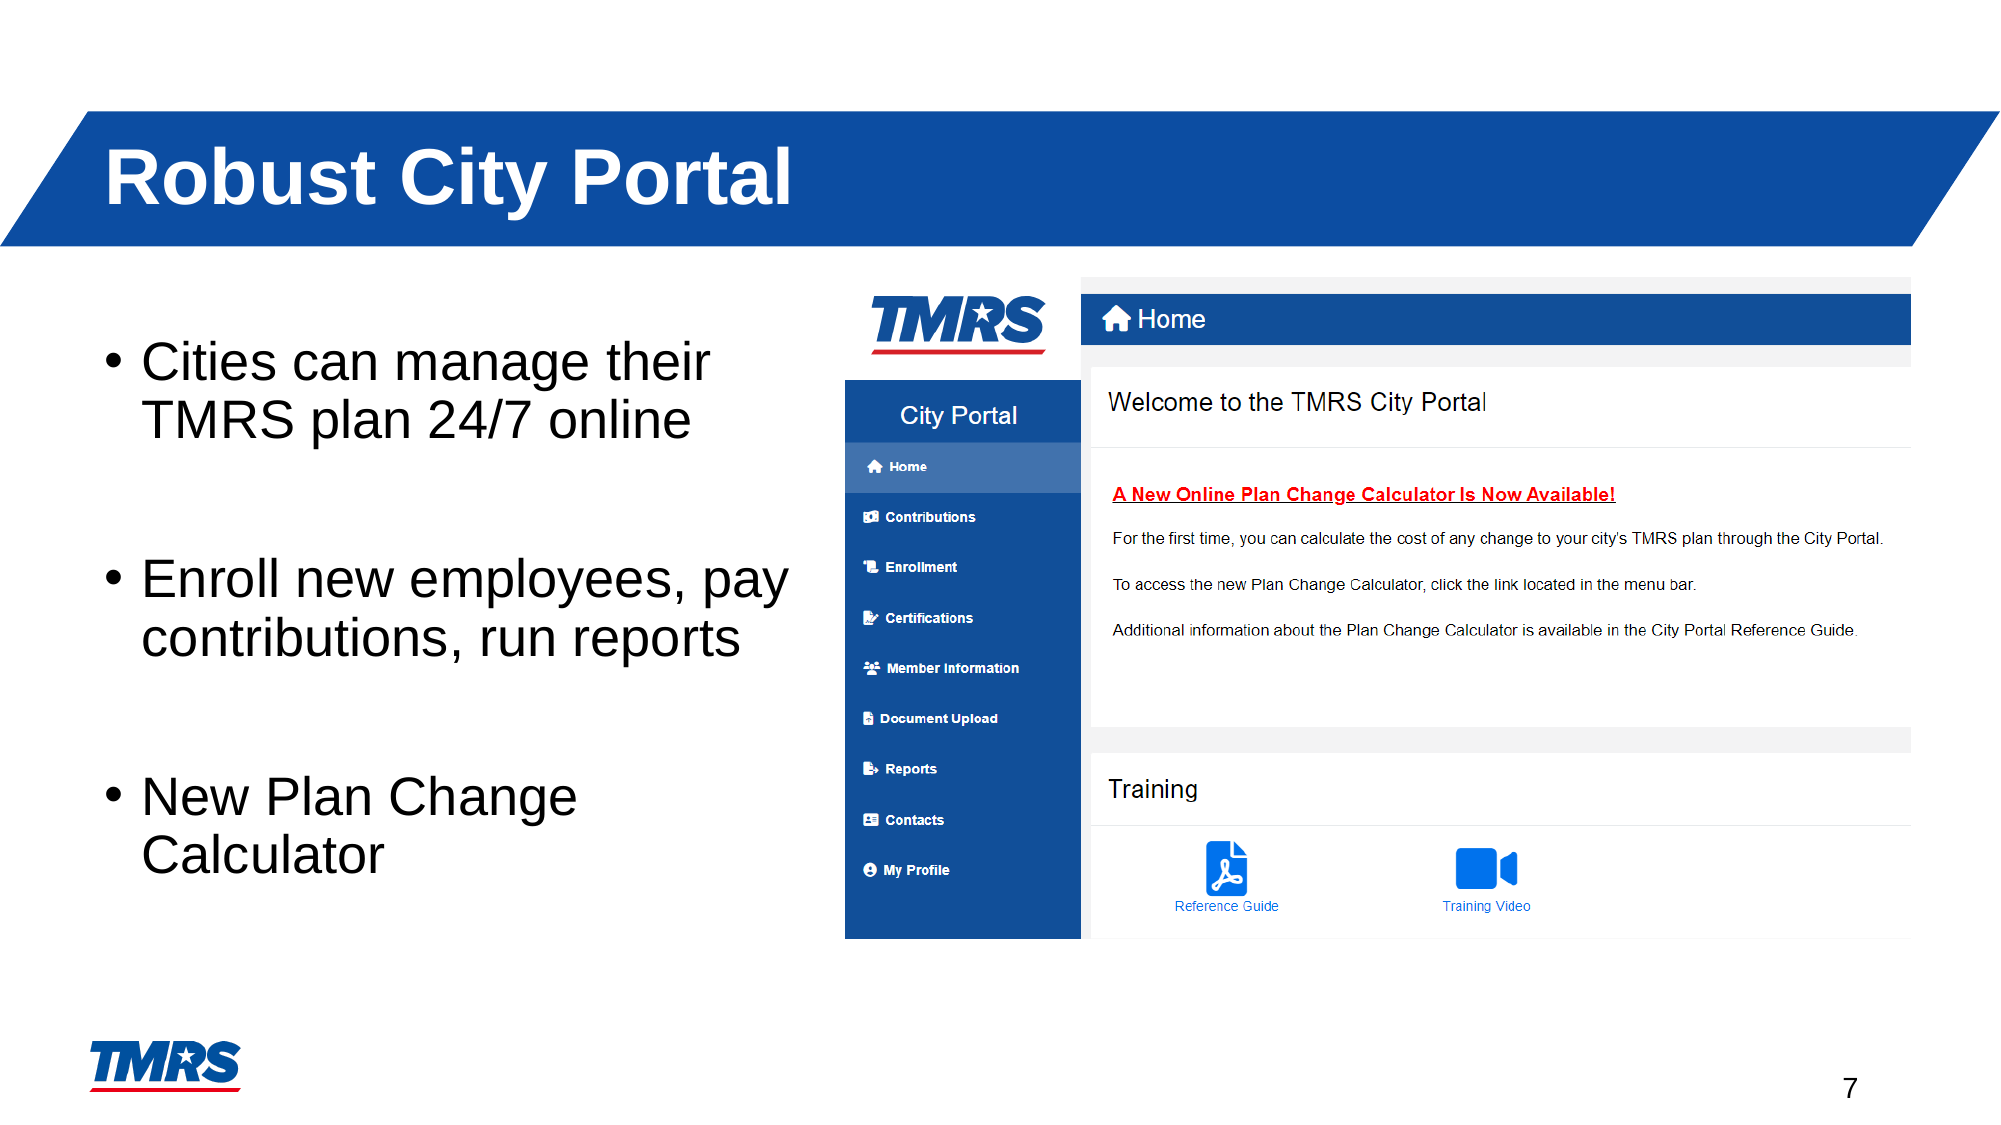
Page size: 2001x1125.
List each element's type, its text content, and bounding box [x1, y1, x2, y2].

title Robust City Portal [89, 111, 1815, 247]
list Cities can manage their TMRS plan 24/7 online Enroll new employees, pay contributions, run reports New Plan Change Calculator [89, 326, 816, 987]
picture [89, 1041, 241, 1092]
picture [845, 277, 1911, 939]
slide_number 7 [1827, 1062, 1900, 1122]
